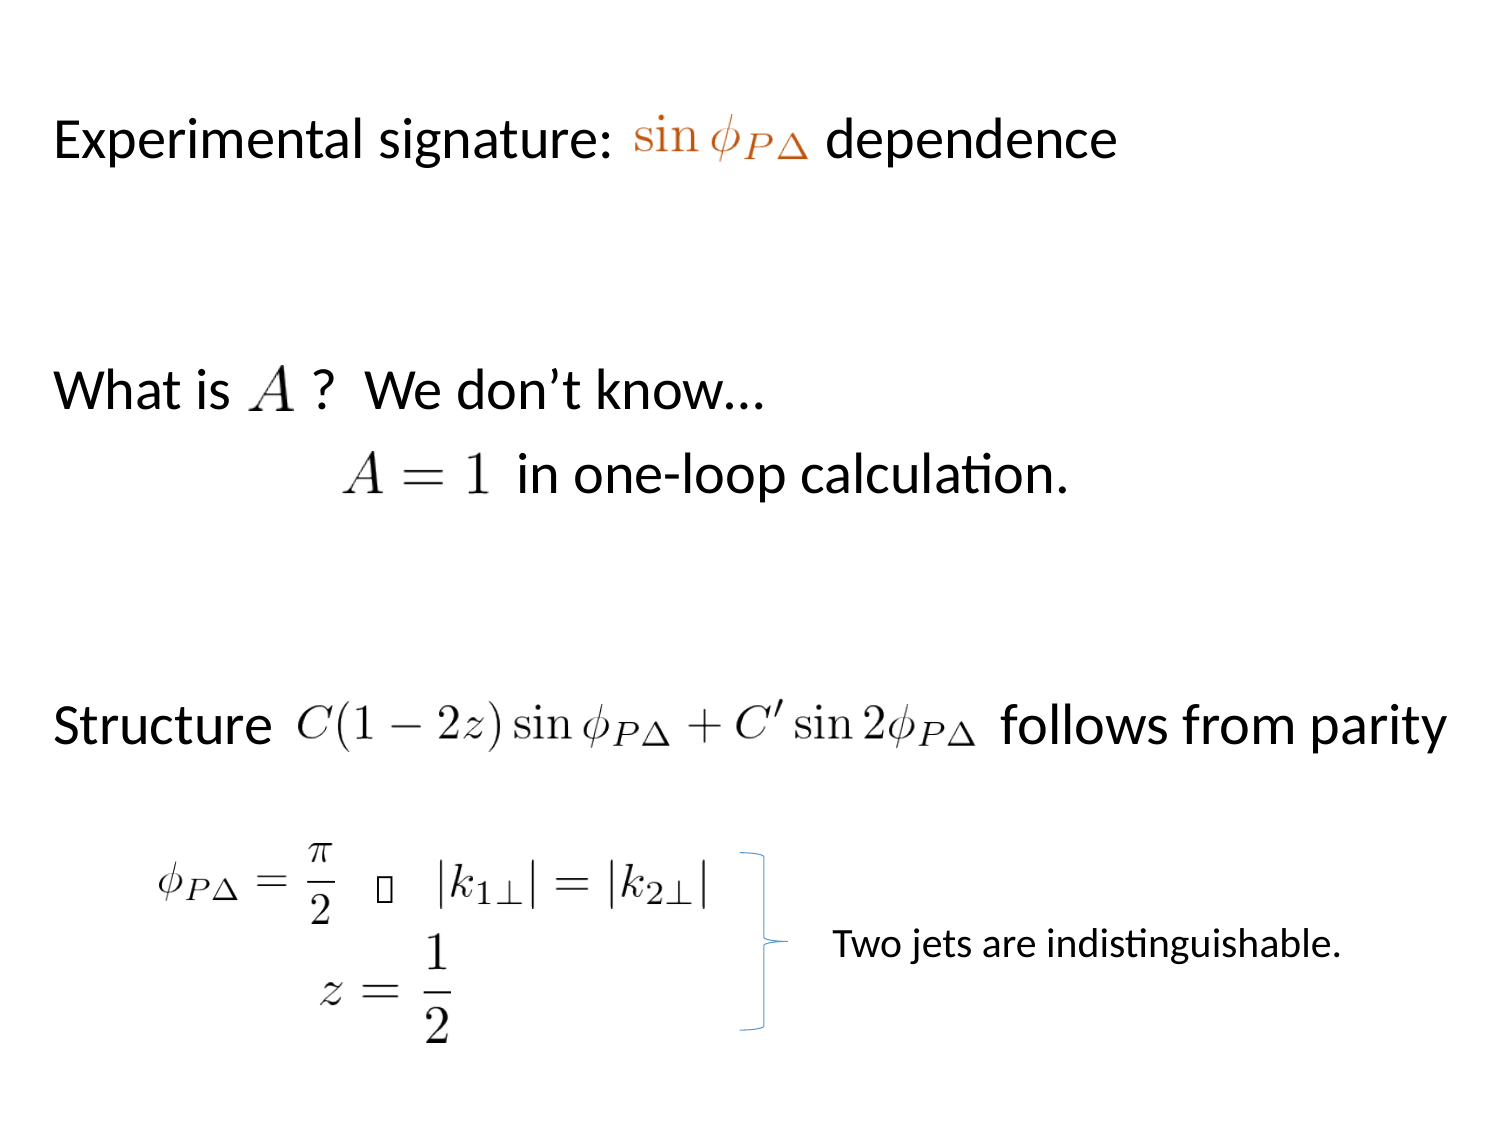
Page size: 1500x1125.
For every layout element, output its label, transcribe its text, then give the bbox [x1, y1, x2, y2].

picture [158, 843, 335, 924]
picture [298, 698, 976, 752]
list Experimental signature: dependence What is ? We don’t know… in one-loop calculation. Structure follows from parity [38, 100, 1500, 865]
picture [319, 933, 451, 1043]
text_box [739, 852, 788, 1031]
picture [342, 451, 490, 495]
text_box Two jets are indistinguishable. [817, 908, 1358, 974]
text_box  [358, 858, 412, 919]
picture [248, 365, 294, 411]
picture [635, 114, 809, 162]
picture [439, 859, 705, 909]
